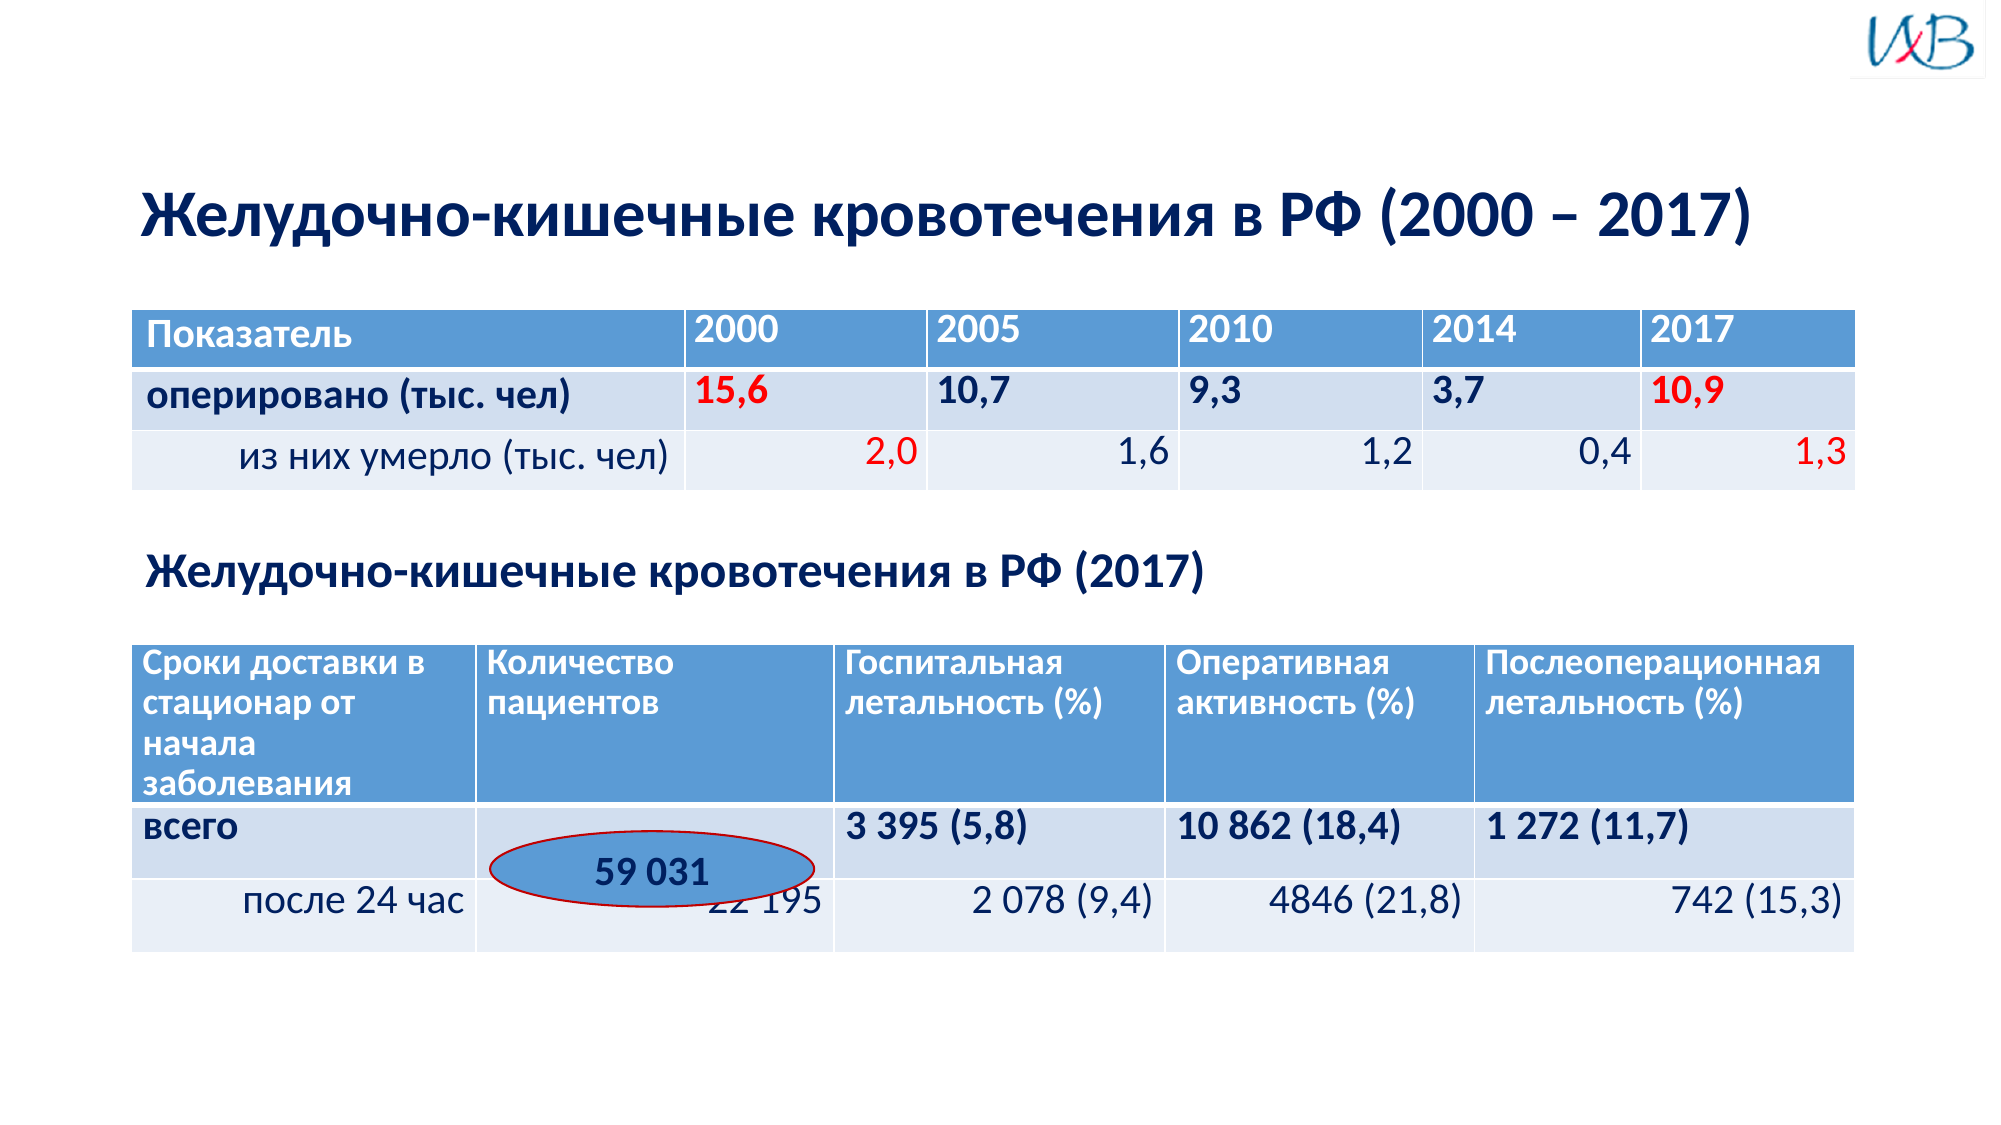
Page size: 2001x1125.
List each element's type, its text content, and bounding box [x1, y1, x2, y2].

title Желудочно-кишечные кровотечения в РФ (2000 – 2017) [126, 105, 1852, 324]
table_header Госпитальная летальность (%) [835, 645, 1164, 802]
table_cell 1,6 [928, 431, 1178, 490]
table_cell 10,7 [928, 372, 1178, 430]
table_cell 10 862 (18,4) [1166, 808, 1474, 878]
table_cell 1,3 [1642, 431, 1855, 490]
table_cell после 24 час [132, 880, 475, 952]
text_box Желудочно-кишечные кровотечения в РФ (2017) [131, 530, 1818, 606]
table_cell [477, 808, 833, 878]
table_cell из них умерло (тыс. чел) [132, 431, 684, 490]
table_cell 15,6 [686, 372, 926, 430]
table_header 2000 [686, 310, 926, 367]
table_header 2017 [1642, 310, 1855, 367]
table_header Показатель [132, 310, 684, 367]
table_header Послеоперационная летальность (%) [1475, 645, 1854, 802]
table_cell 2,0 [686, 431, 926, 490]
text_box 59 031 [489, 830, 816, 908]
table_header Количество пациентов [477, 645, 833, 802]
table_cell 742 (15,3) [1475, 880, 1854, 952]
table_cell 3 395 (5,8) [835, 808, 1164, 878]
table_cell оперировано (тыс. чел) [132, 372, 684, 430]
table_cell 10,9 [1642, 372, 1855, 430]
table_header Сроки доставки в стационар от начала заболевания [132, 645, 475, 802]
table_cell 9,3 [1180, 372, 1422, 430]
table_cell 2 078 (9,4) [835, 880, 1164, 952]
table_cell 4846 (21,8) [1166, 880, 1474, 952]
table_cell 1,2 [1180, 431, 1422, 490]
table_cell 22 195 [477, 880, 833, 952]
table_header 2005 [928, 310, 1178, 367]
table_header 2014 [1423, 310, 1640, 367]
picture [1850, 0, 1986, 79]
table_header 2010 [1180, 310, 1422, 367]
table_cell 3,7 [1423, 372, 1640, 430]
table_cell 0,4 [1423, 431, 1640, 490]
table_cell всего [132, 808, 475, 878]
table_cell 1 272 (11,7) [1475, 808, 1854, 878]
table_header Оперативная активность (%) [1166, 645, 1474, 802]
